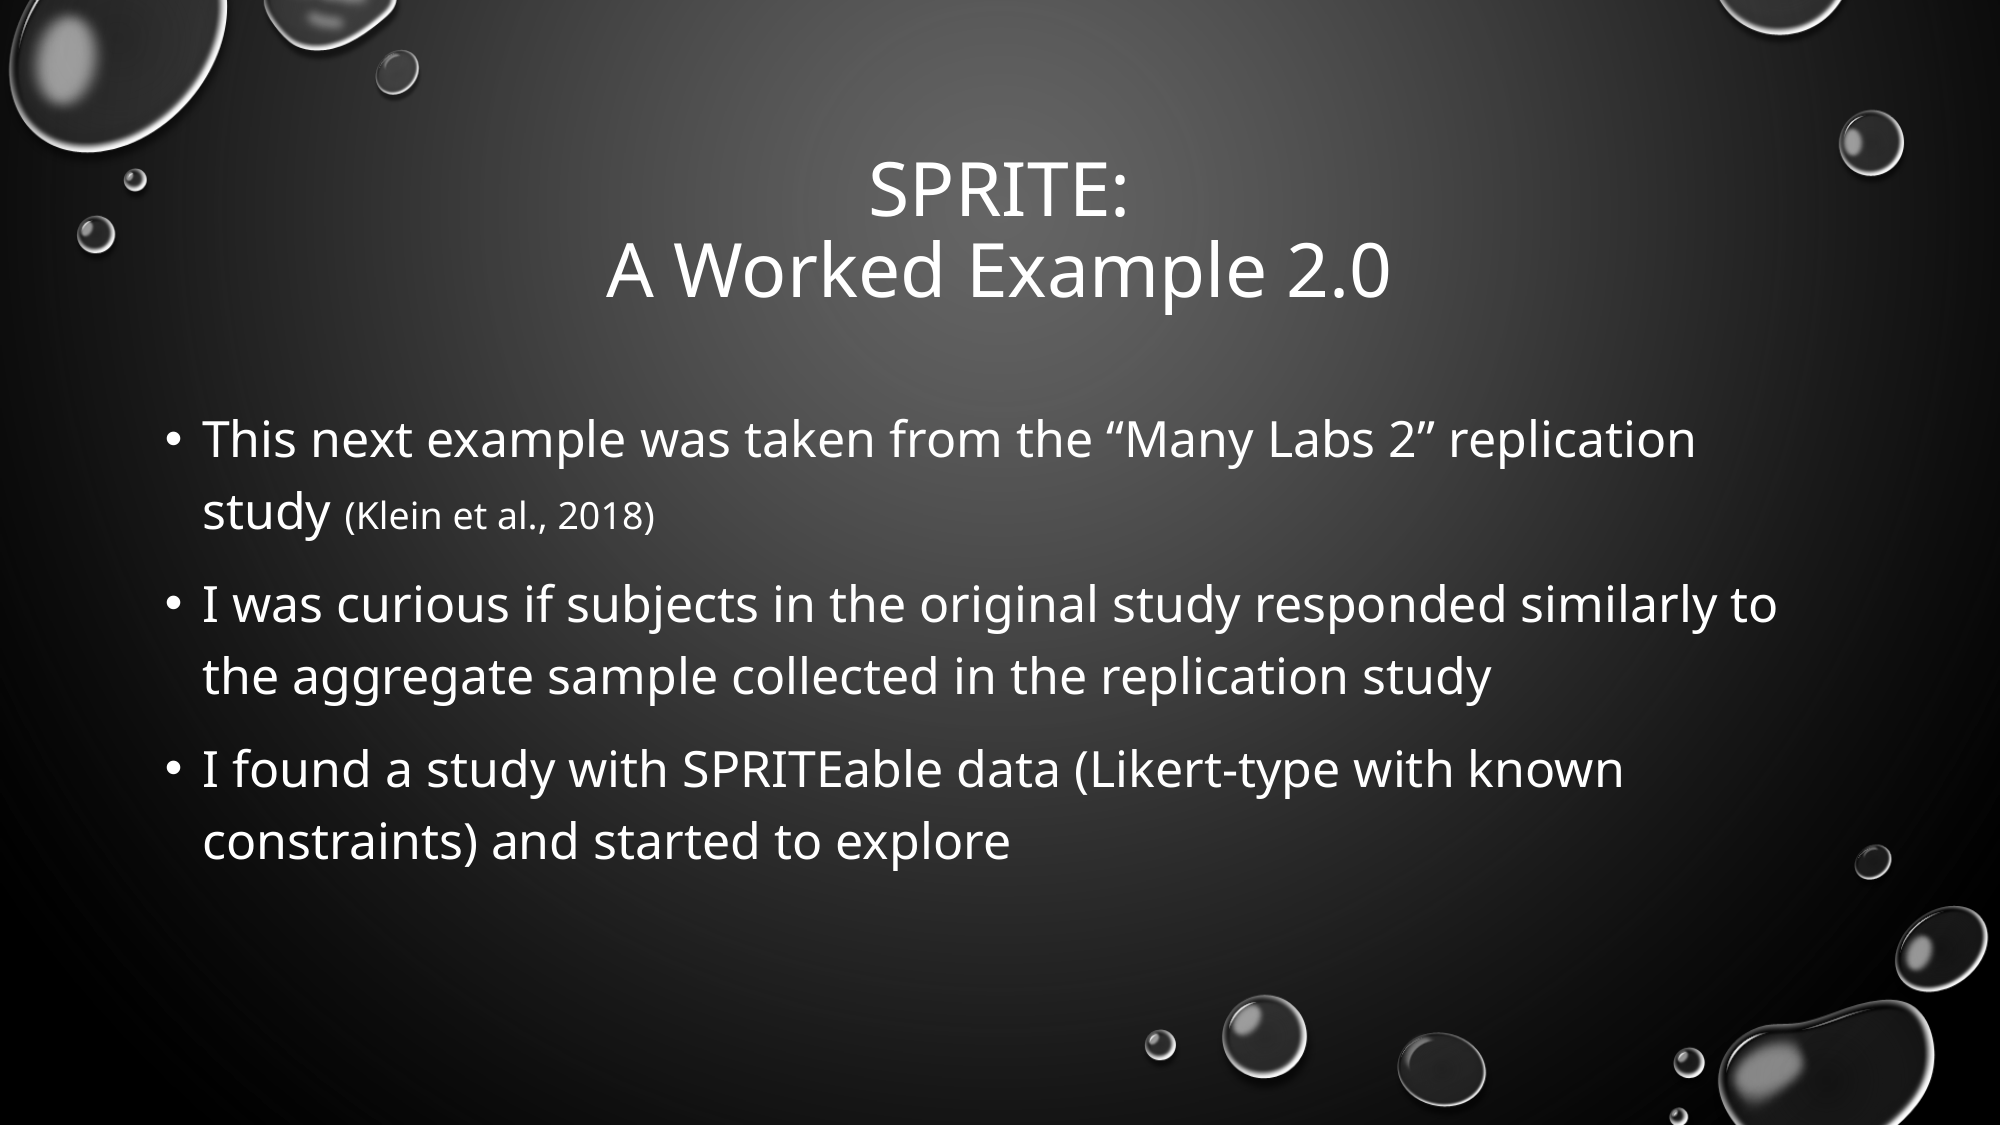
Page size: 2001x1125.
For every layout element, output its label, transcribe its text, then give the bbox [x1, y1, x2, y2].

list This next example was taken from the “Many Labs 2” replication study (Klein et al., 2018) I was curious if subjects in the original study responded similarly to the aggregate sample collected in the replication study I found a study with SPRITEable data (Likert-type with known constraints) and started to explore [149, 388, 1850, 950]
picture [0, 0, 2000, 1125]
title SPRITE: A Worked Example 2.0 [149, 101, 1851, 364]
